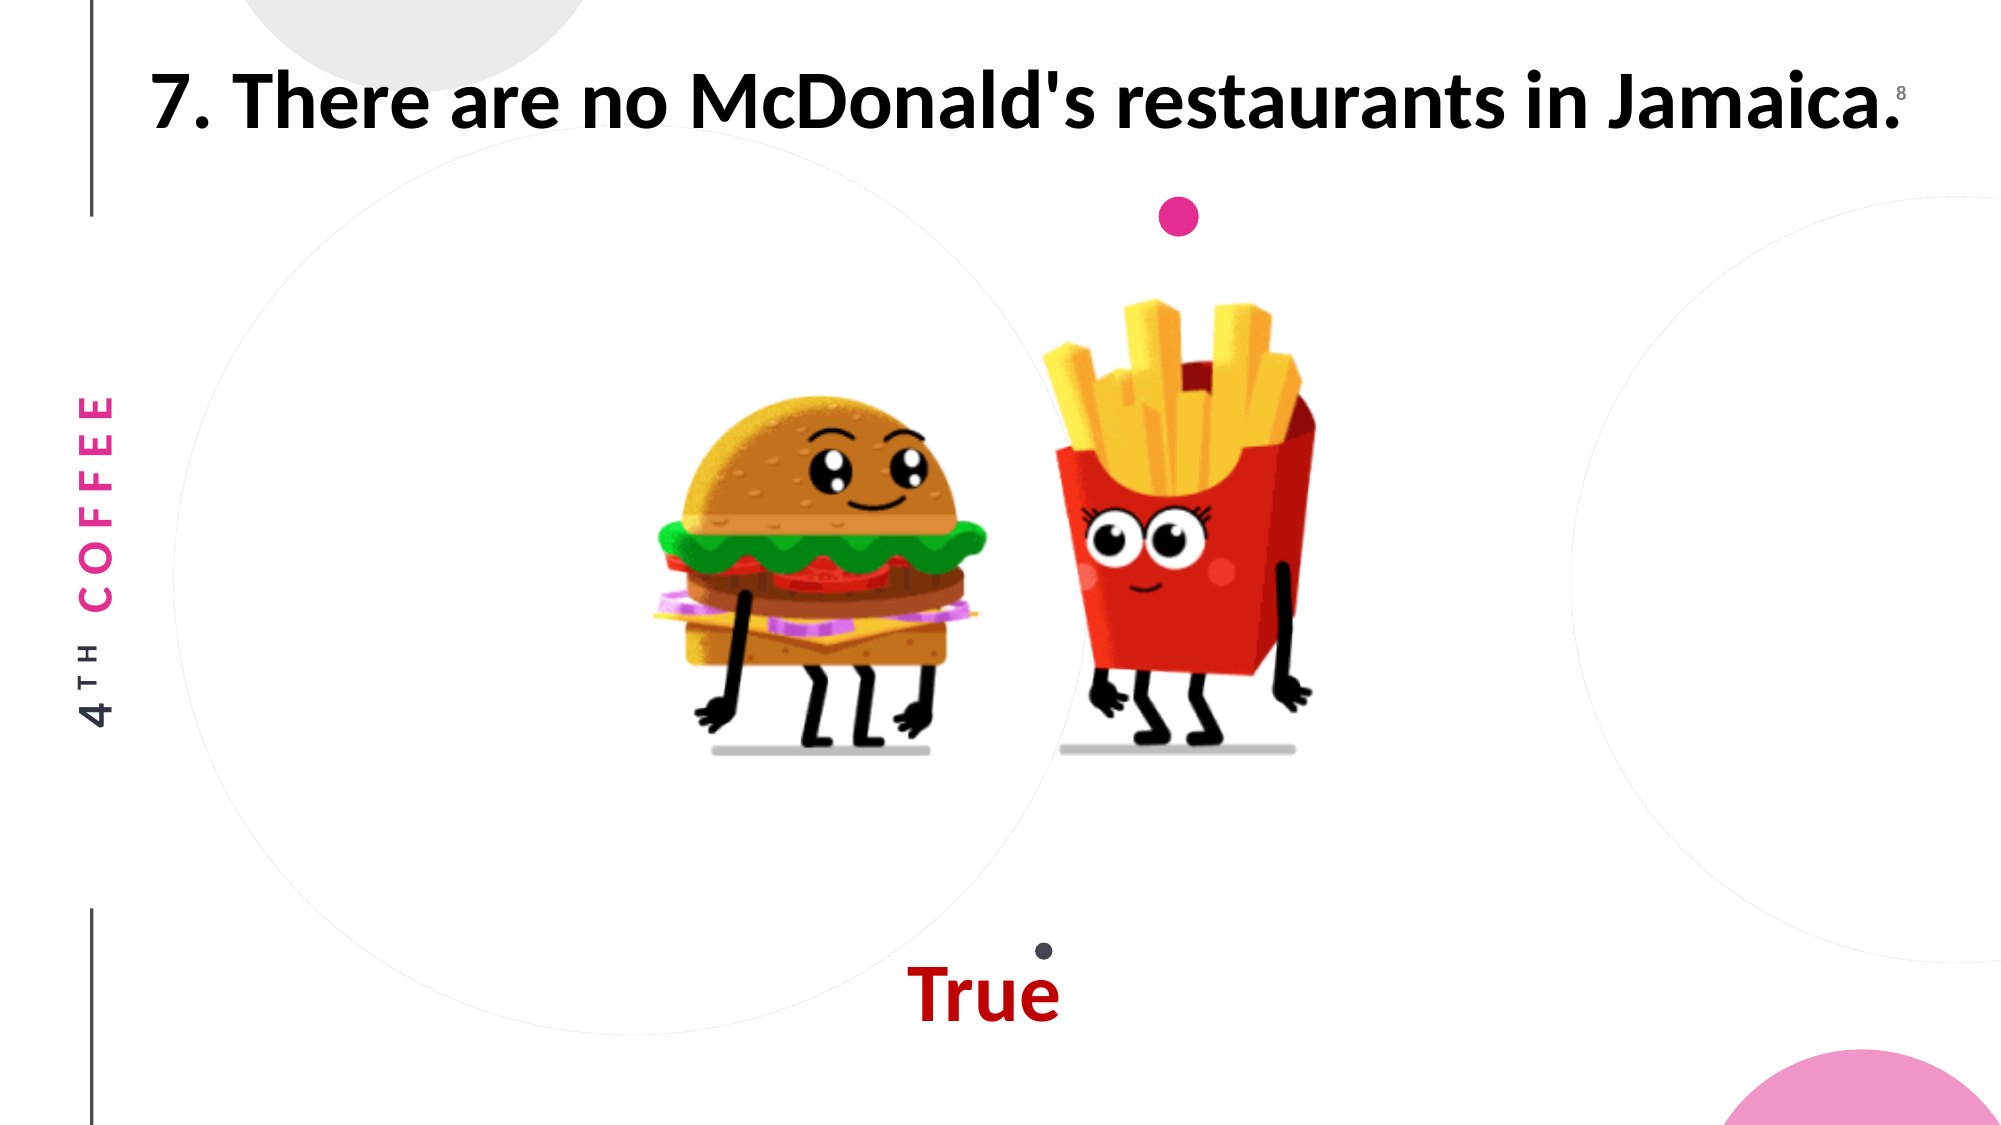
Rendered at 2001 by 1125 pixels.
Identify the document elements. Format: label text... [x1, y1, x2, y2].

text_box 7. There are no McDonald's restaurants in Jamaica. [134, 37, 1921, 153]
text_box True [893, 930, 1077, 1045]
picture [518, 110, 1514, 768]
